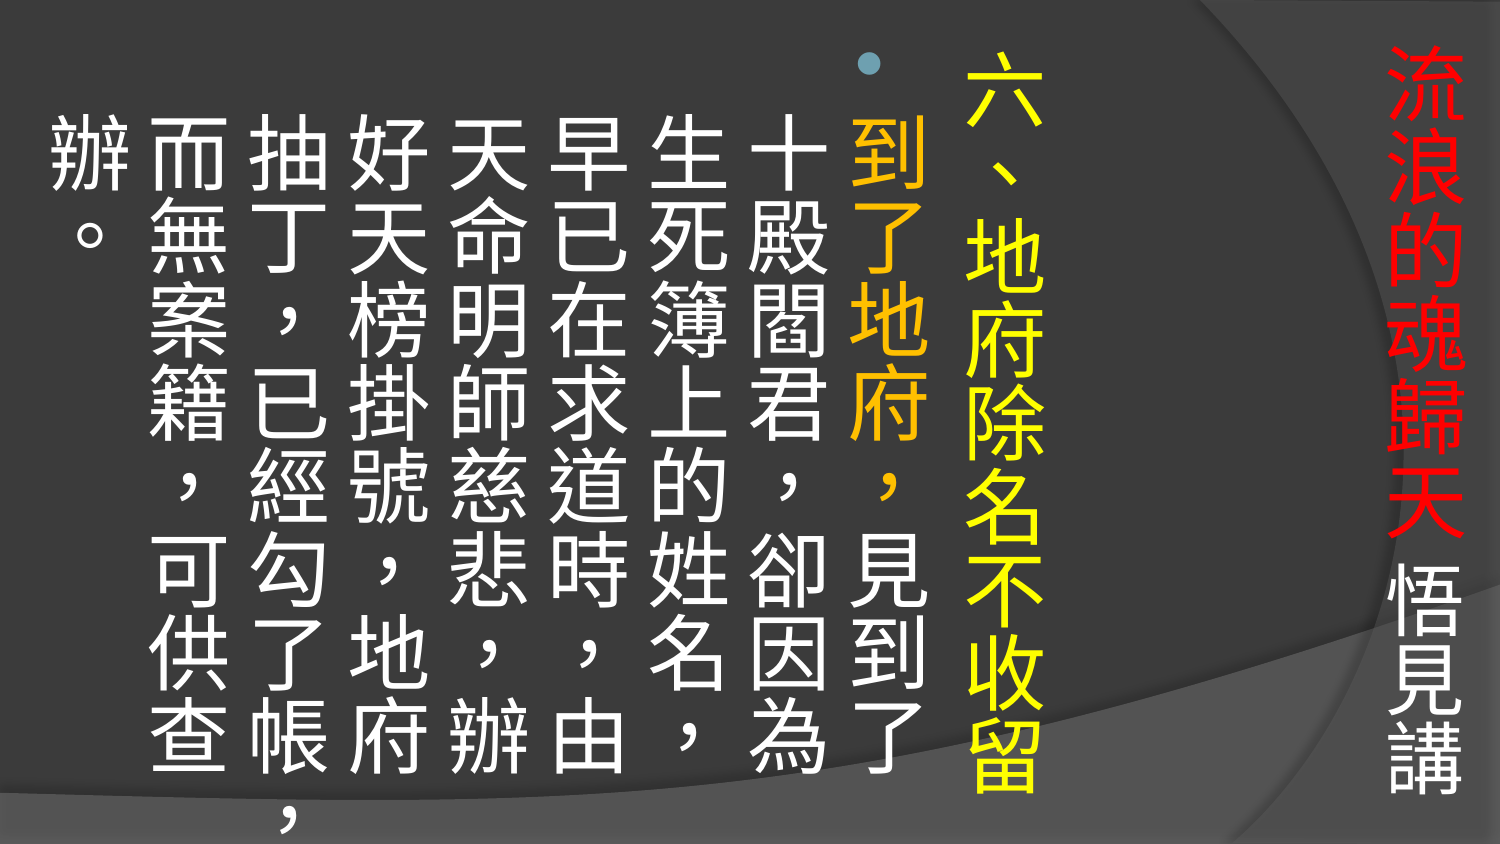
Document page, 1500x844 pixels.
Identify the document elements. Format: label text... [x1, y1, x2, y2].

title 流浪的魂歸天 悟見講 [1364, 21, 1483, 820]
list 六、地府除名不收留 到了地府，見到了十殿閻君，卻因為生死簿上的姓名，早已在求道時，由天命明師慈悲，辦好天榜掛號，地府抽丁，已經勾了帳，而無案籍，可供查辦。 [29, 27, 1365, 820]
